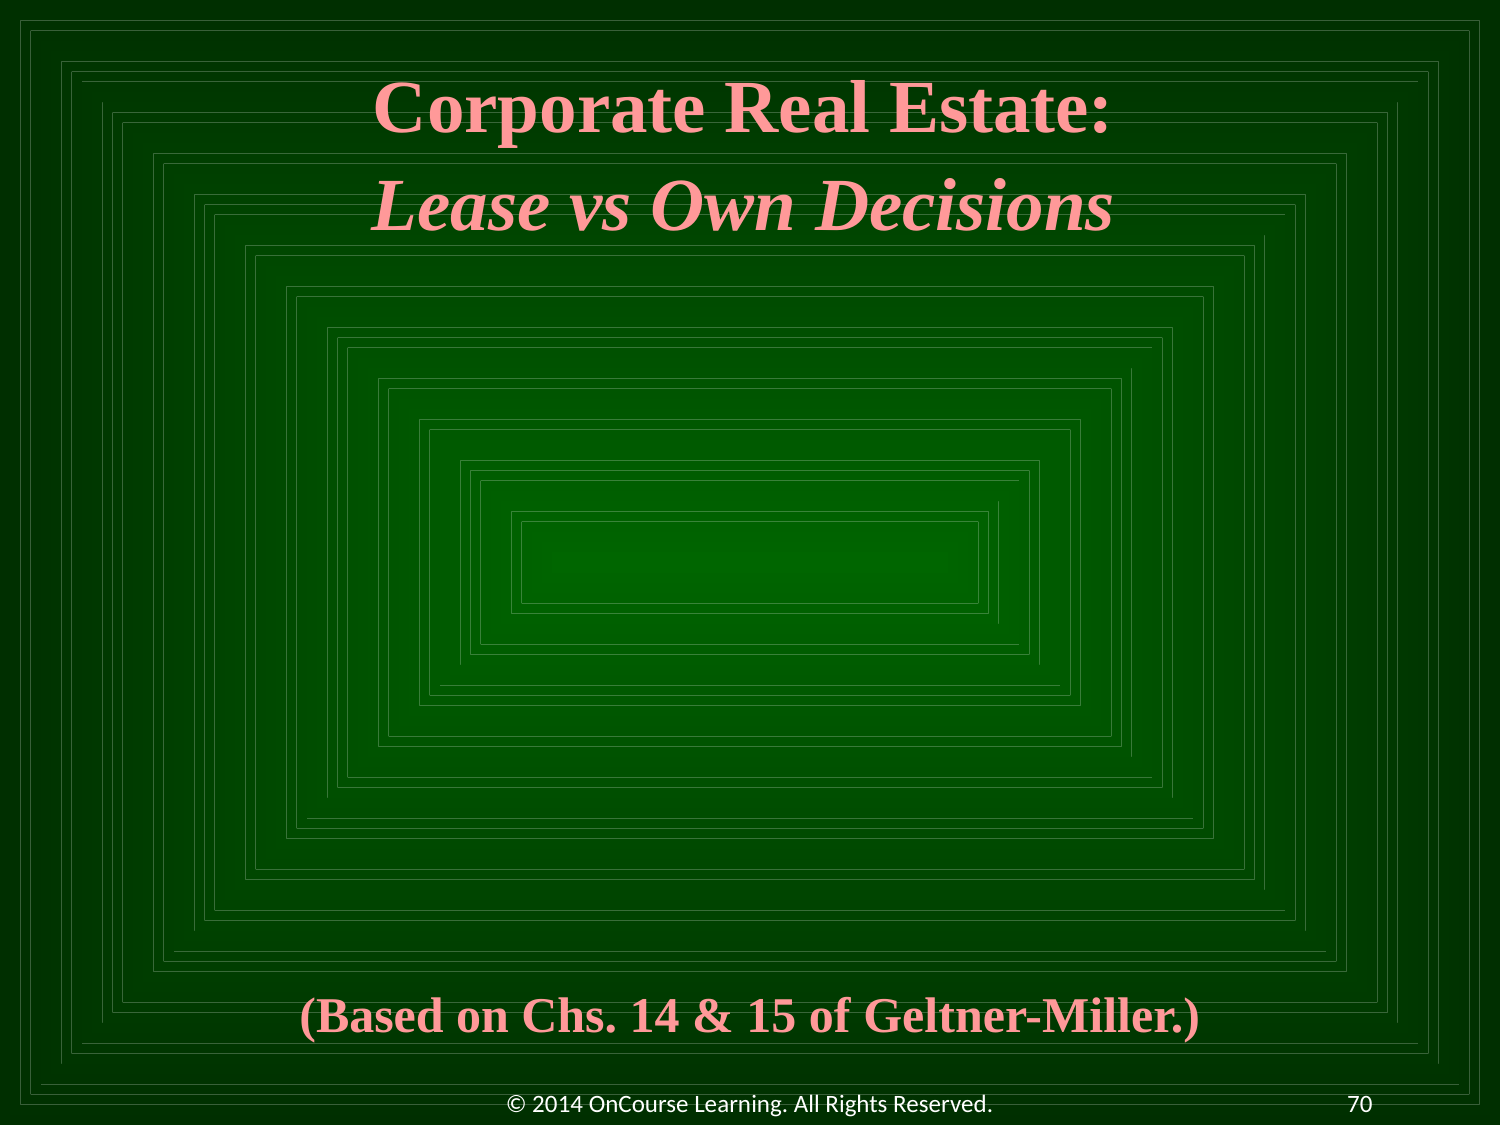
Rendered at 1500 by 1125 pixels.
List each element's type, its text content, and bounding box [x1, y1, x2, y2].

slide_number 70 [1074, 1050, 1388, 1125]
text_box Corporate Real Estate: Lease vs Own Decisions [212, 50, 1275, 253]
text_box (Based on Chs. 14 & 15 of Geltner-Miller.) [224, 974, 1275, 1050]
footer © 2014 OnCourse Learning. All Rights Reserved. [450, 1050, 1050, 1125]
